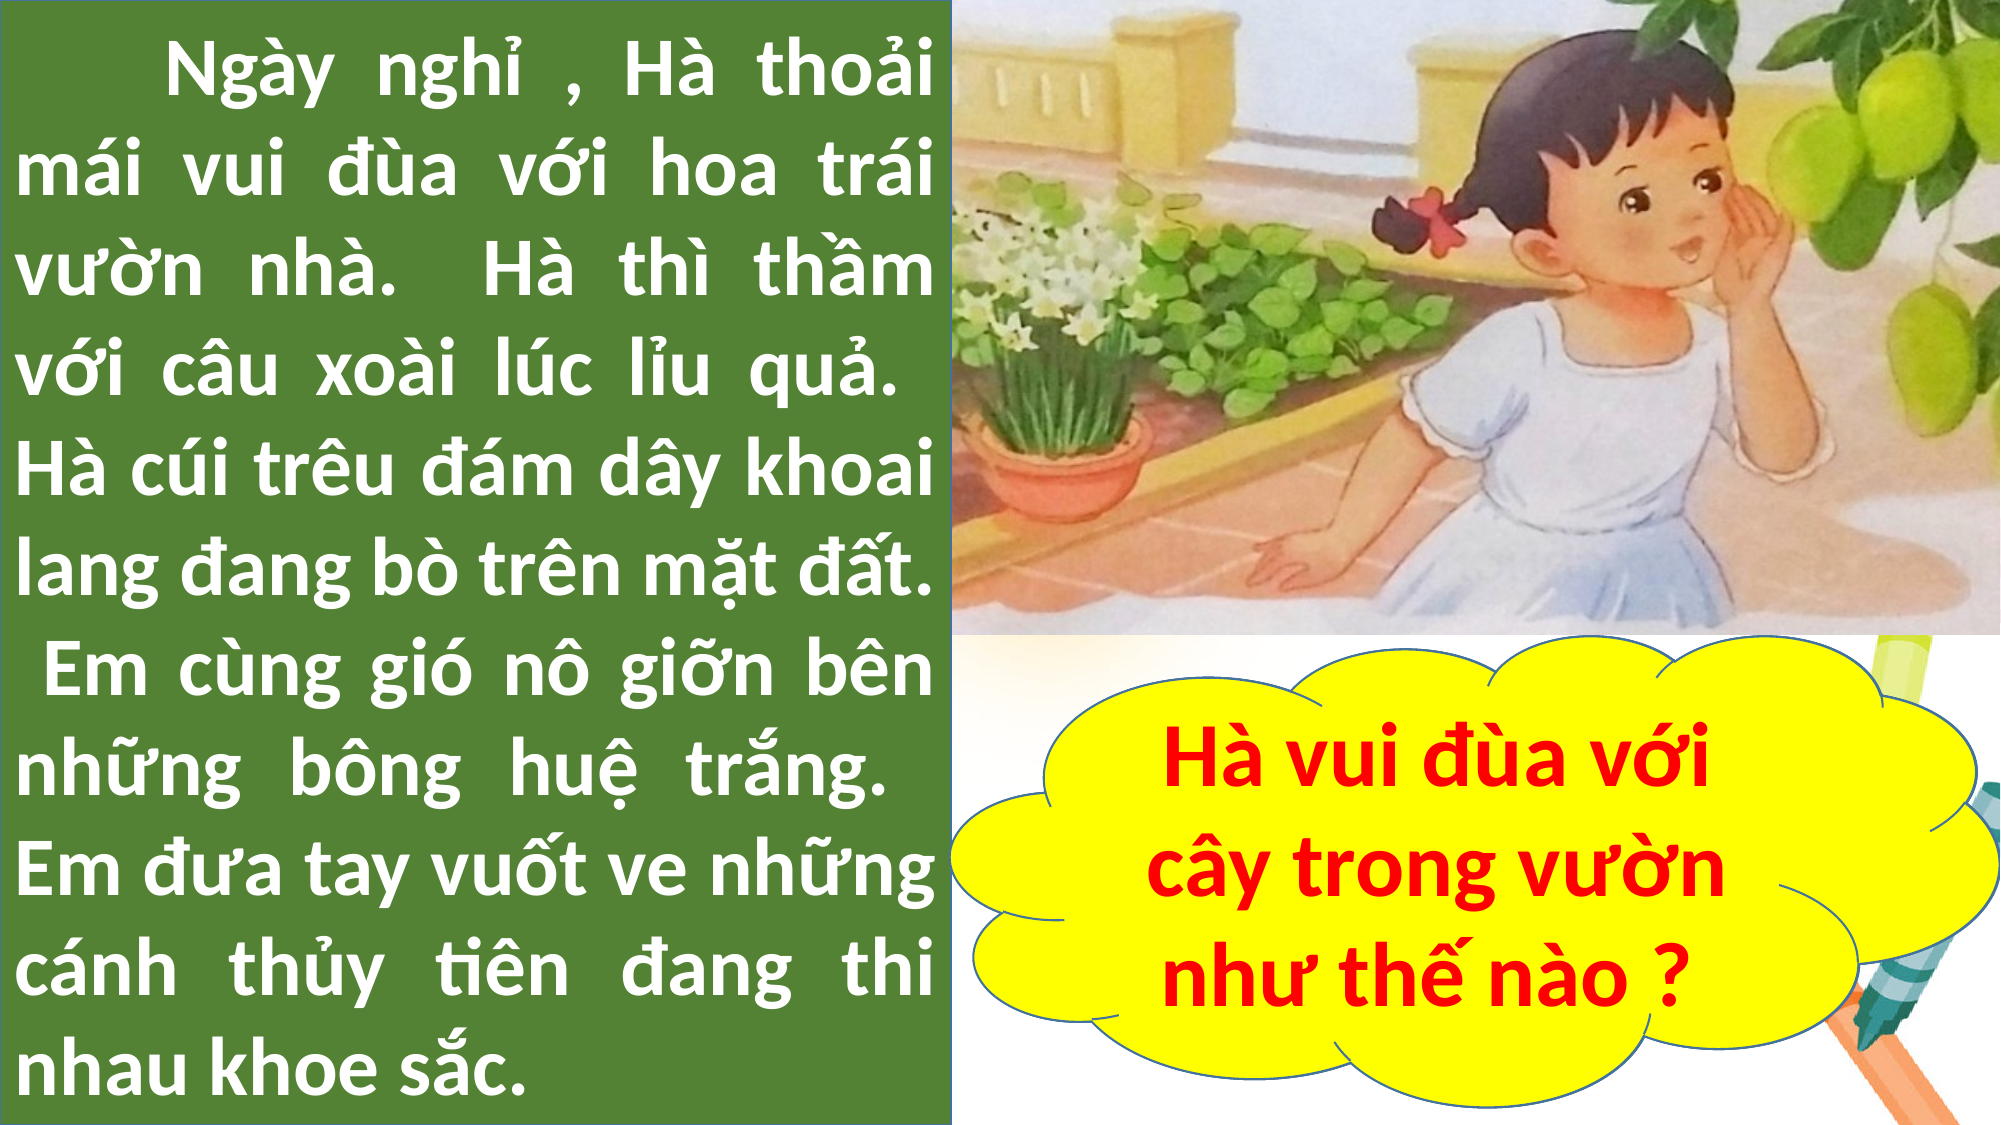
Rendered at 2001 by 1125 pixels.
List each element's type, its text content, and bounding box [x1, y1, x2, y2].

picture [951, 0, 2001, 1125]
text_box Ngày nghỉ , Hà thoải mái vui đùa với hoa trái vườn nhà. Hà thì thầm với câu xoài lúc lỉu quả. Hà cúi trêu đám dây khoai lang đang bò trên mặt đất. Em cùng gió nô giỡn bên những bông huệ trắng. Em đưa tay vuốt ve những cánh thủy tiên đang thi nhau khoe sắc. [0, 0, 952, 1125]
text_box Hà vui đùa với cây trong vườn như thế nào ? [948, 635, 2000, 1109]
